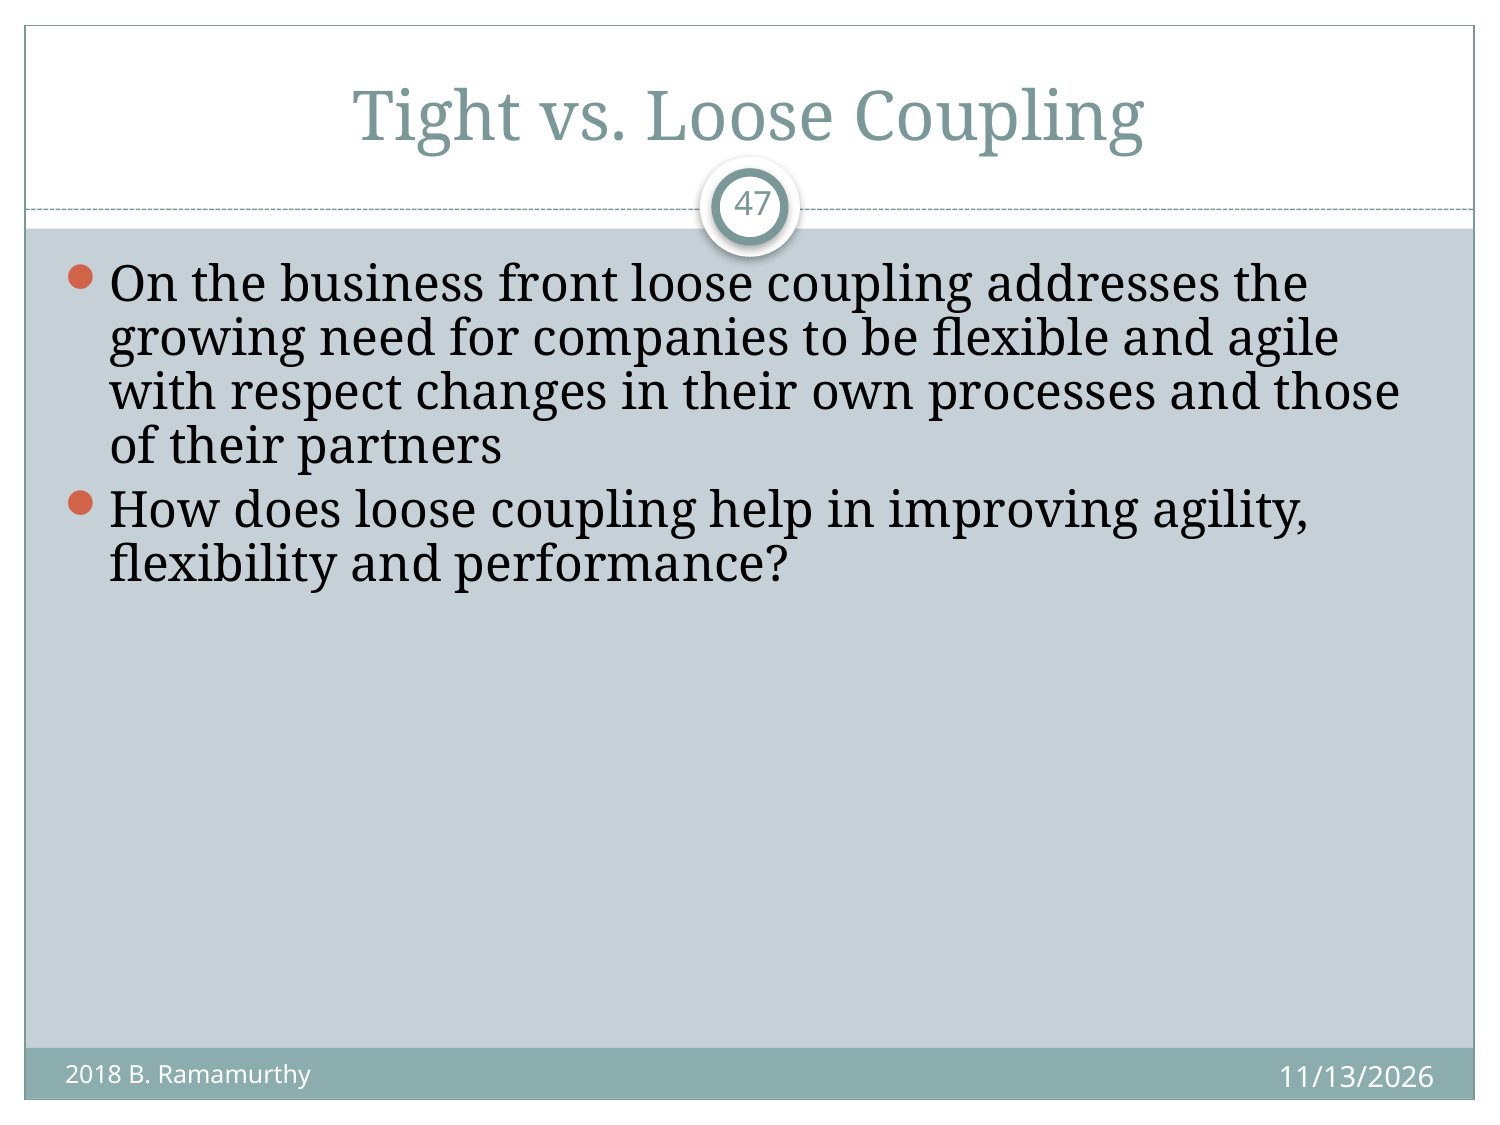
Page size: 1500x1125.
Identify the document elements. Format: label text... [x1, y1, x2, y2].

list On the business front loose coupling addresses the growing need for companies to be flexible and agile with respect changes in their own processes and those of their partners How does loose coupling help in improving agility, flexibility and performance? [49, 250, 1445, 1001]
slide_number 47 [715, 168, 791, 241]
title Tight vs. Loose Coupling [49, 37, 1450, 162]
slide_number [950, 1050, 1450, 1111]
footer 2018 B. Ramamurthy [50, 1051, 638, 1112]
